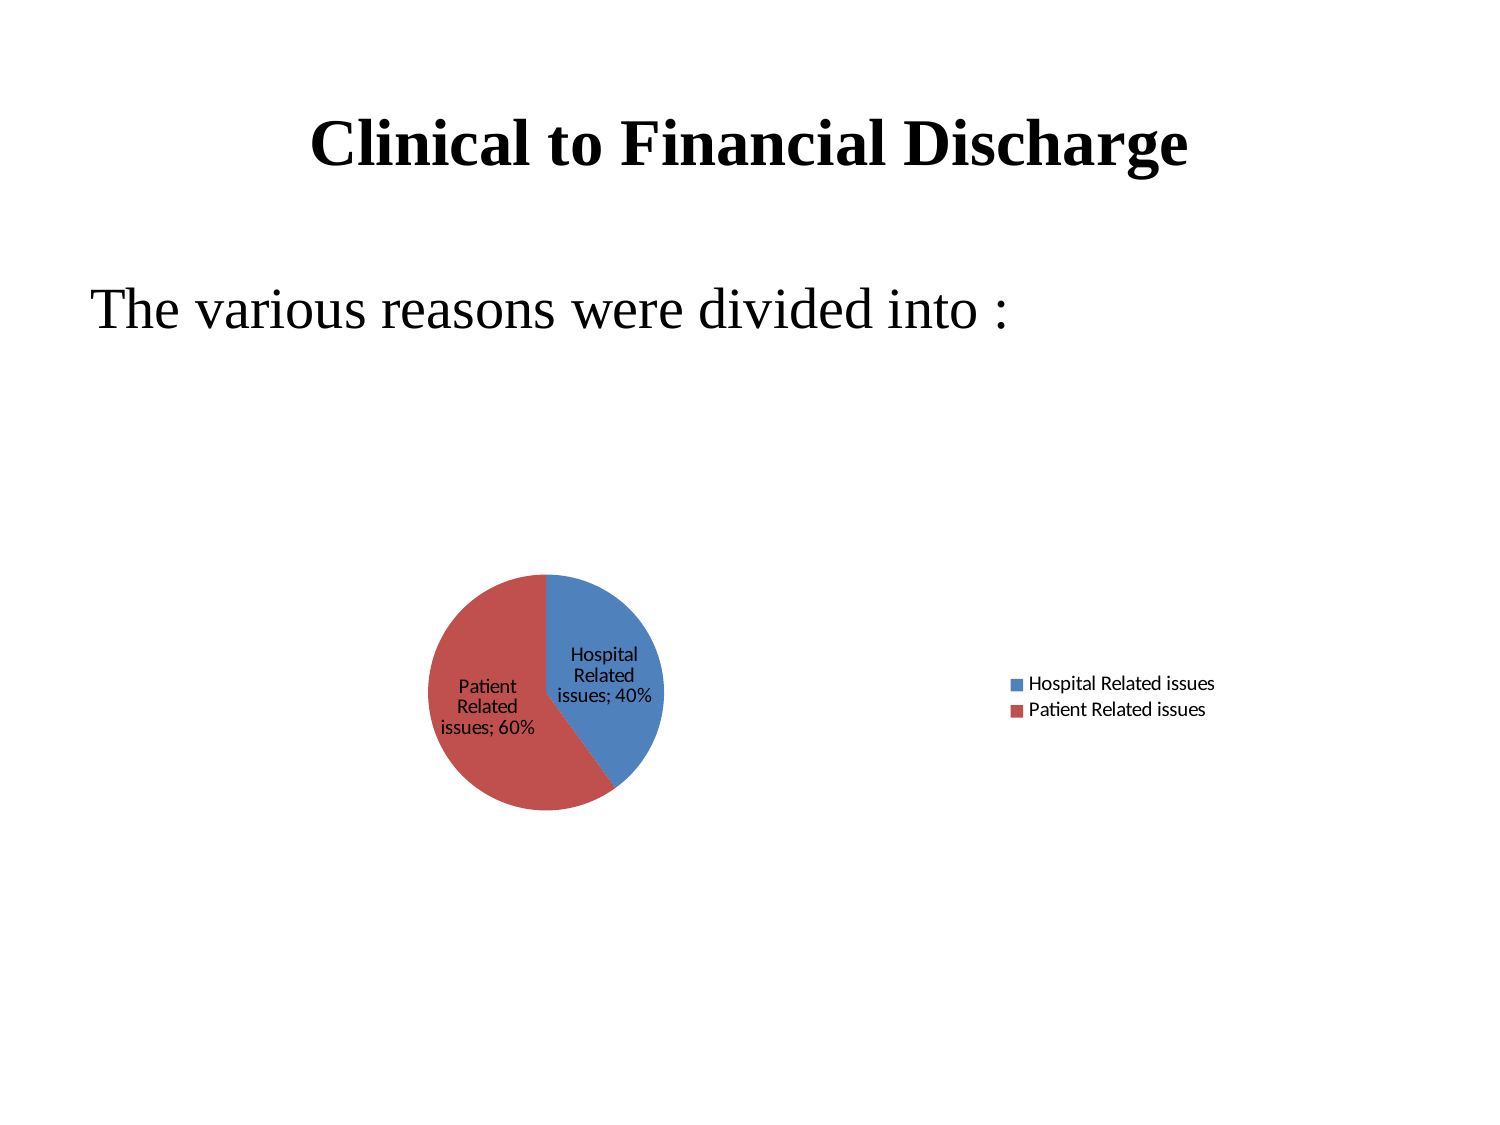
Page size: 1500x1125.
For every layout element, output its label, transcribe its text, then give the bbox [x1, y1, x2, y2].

list The various reasons were divided into : [75, 262, 1425, 1005]
title Clinical to Financial Discharge [75, 45, 1425, 233]
chart [206, 432, 1235, 965]
